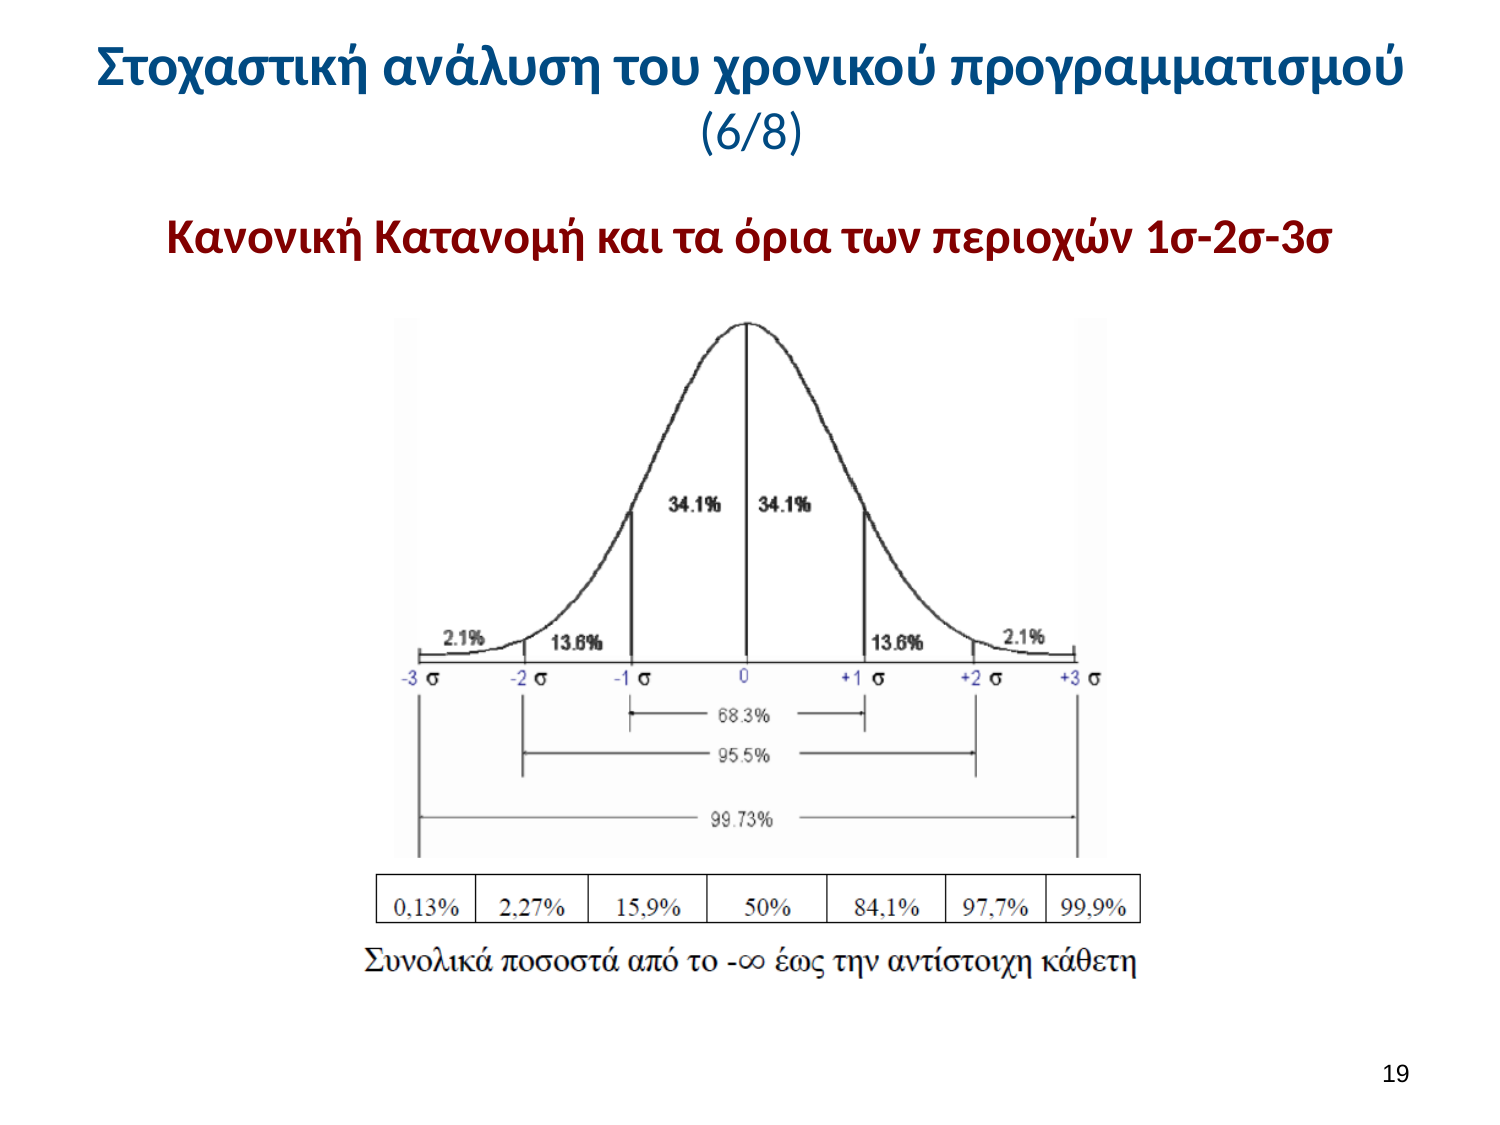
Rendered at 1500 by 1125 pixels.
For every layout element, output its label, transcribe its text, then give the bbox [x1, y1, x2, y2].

title Στοχαστική ανάλυση του χρονικού προγραμματισμού (6/8) [76, 19, 1427, 169]
slide_number 18 [1074, 1042, 1425, 1103]
list Κανονική Κατανομή και τα όρια των περιοχών 1σ-2σ-3σ [75, 196, 1425, 291]
picture [359, 318, 1152, 980]
